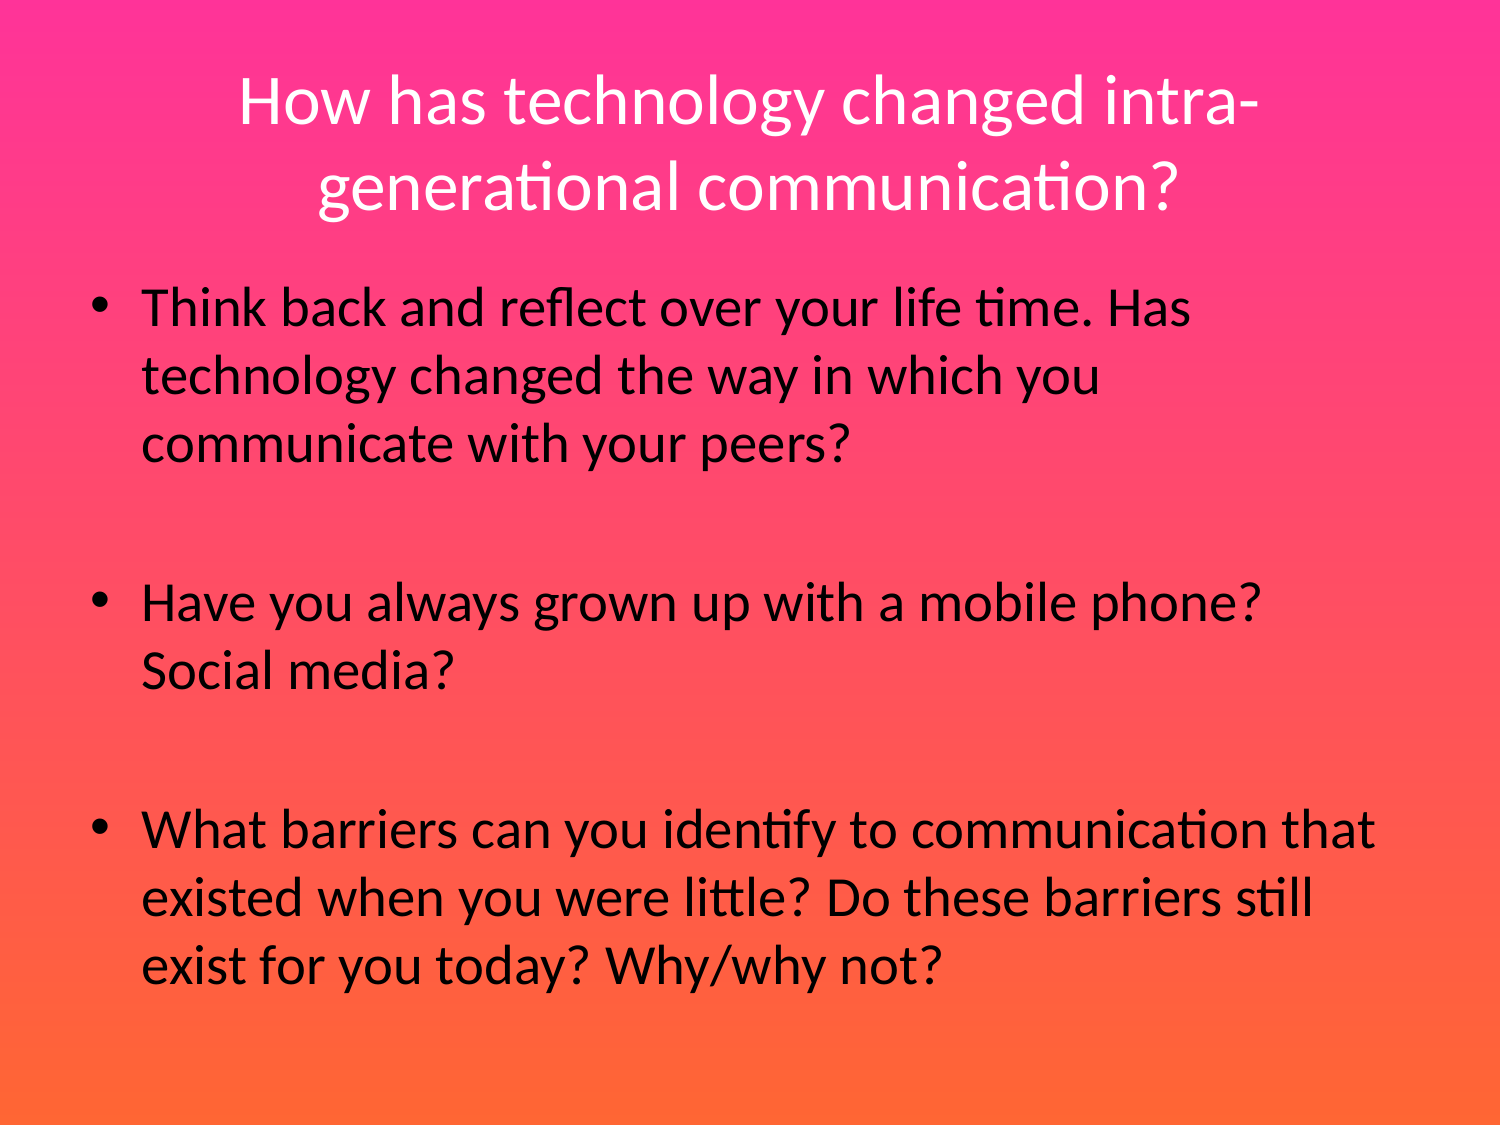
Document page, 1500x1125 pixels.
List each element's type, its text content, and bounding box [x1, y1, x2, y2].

title How has technology changed intra-generational communication? [75, 45, 1425, 233]
list Think back and reflect over your life time. Has technology changed the way in which you communicate with your peers? Have you always grown up with a mobile phone? Social media? What barriers can you identify to communication that existed when you were little? Do these barriers still exist for you today? Why/why not? [75, 262, 1425, 1005]
